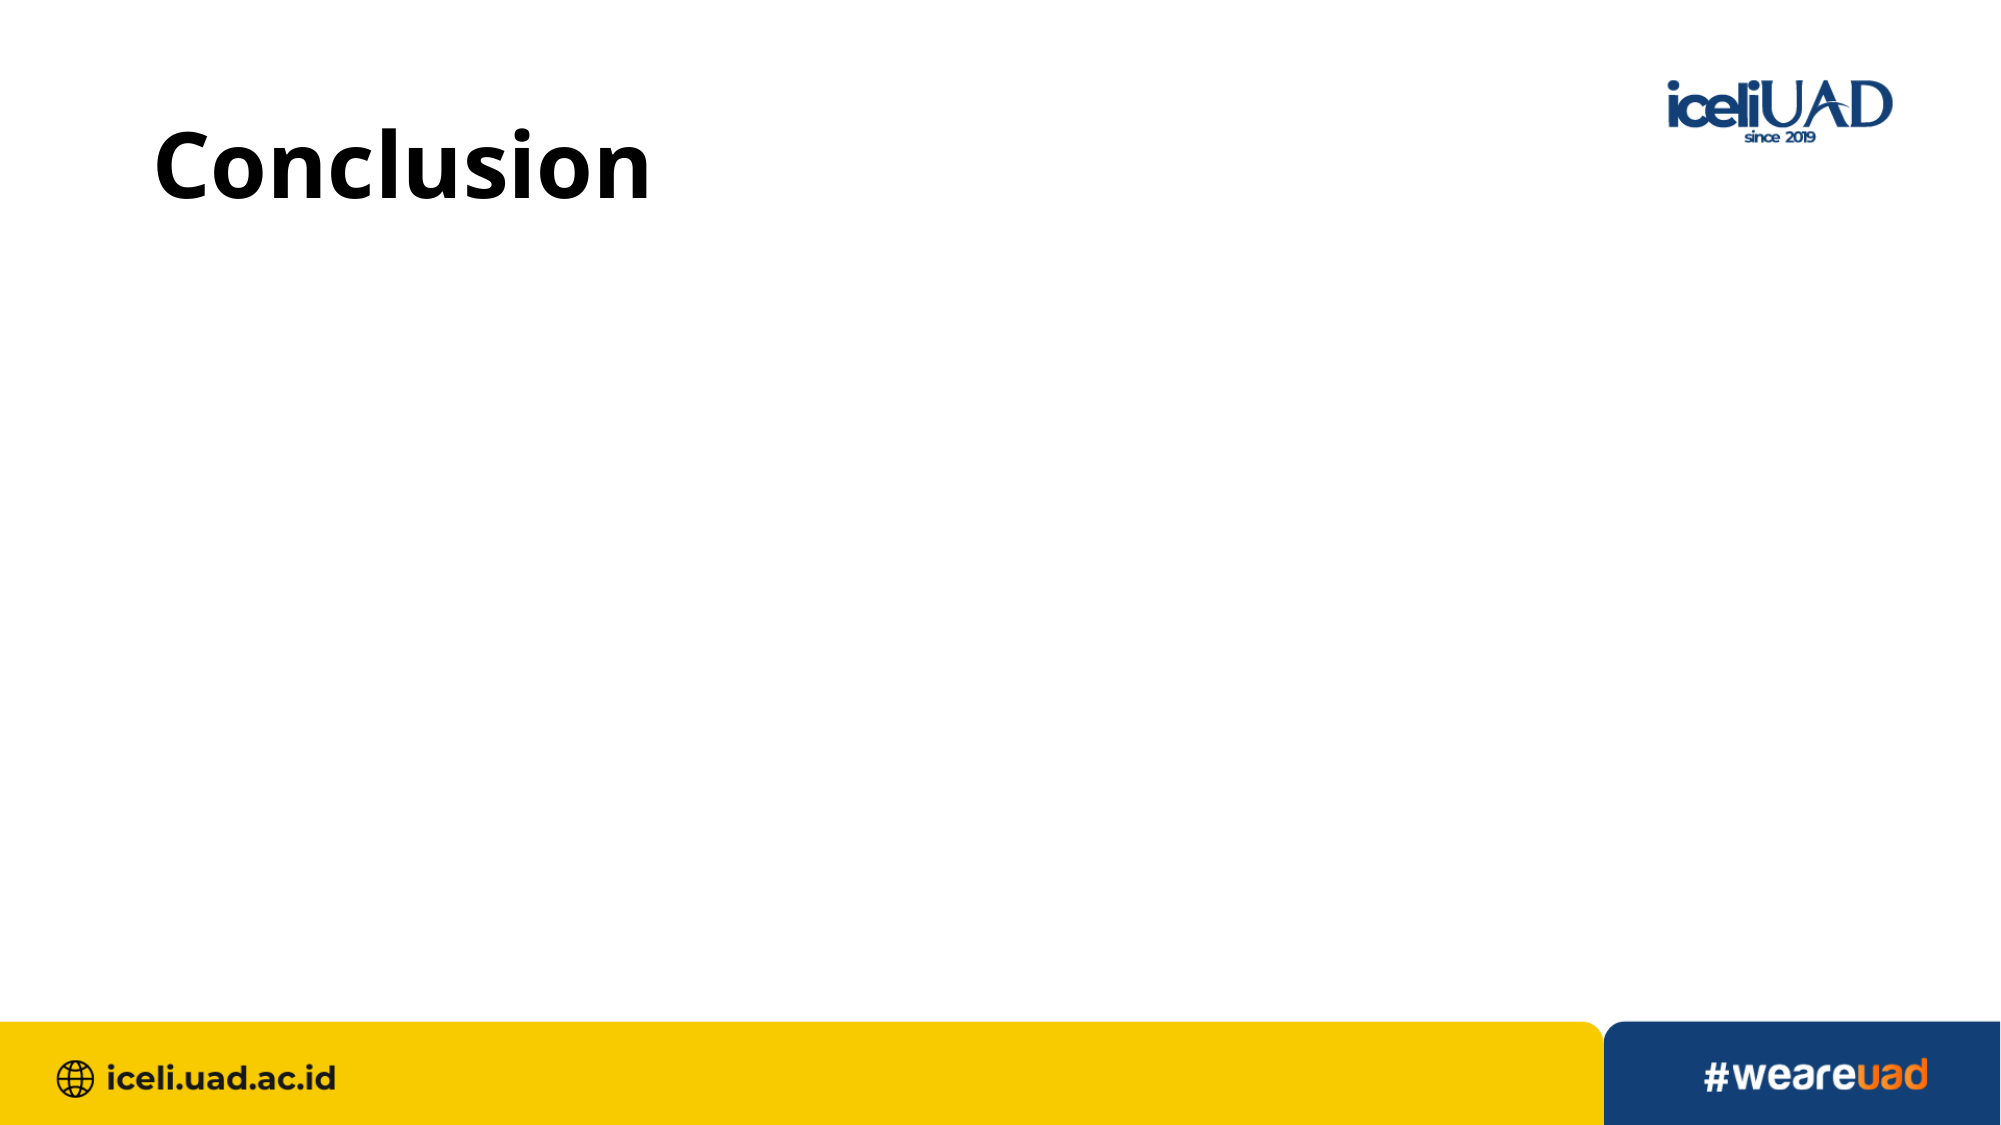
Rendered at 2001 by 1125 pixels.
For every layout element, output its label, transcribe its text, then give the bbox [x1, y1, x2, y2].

picture [0, 0, 2001, 1125]
title Conclusion [137, 59, 1863, 278]
